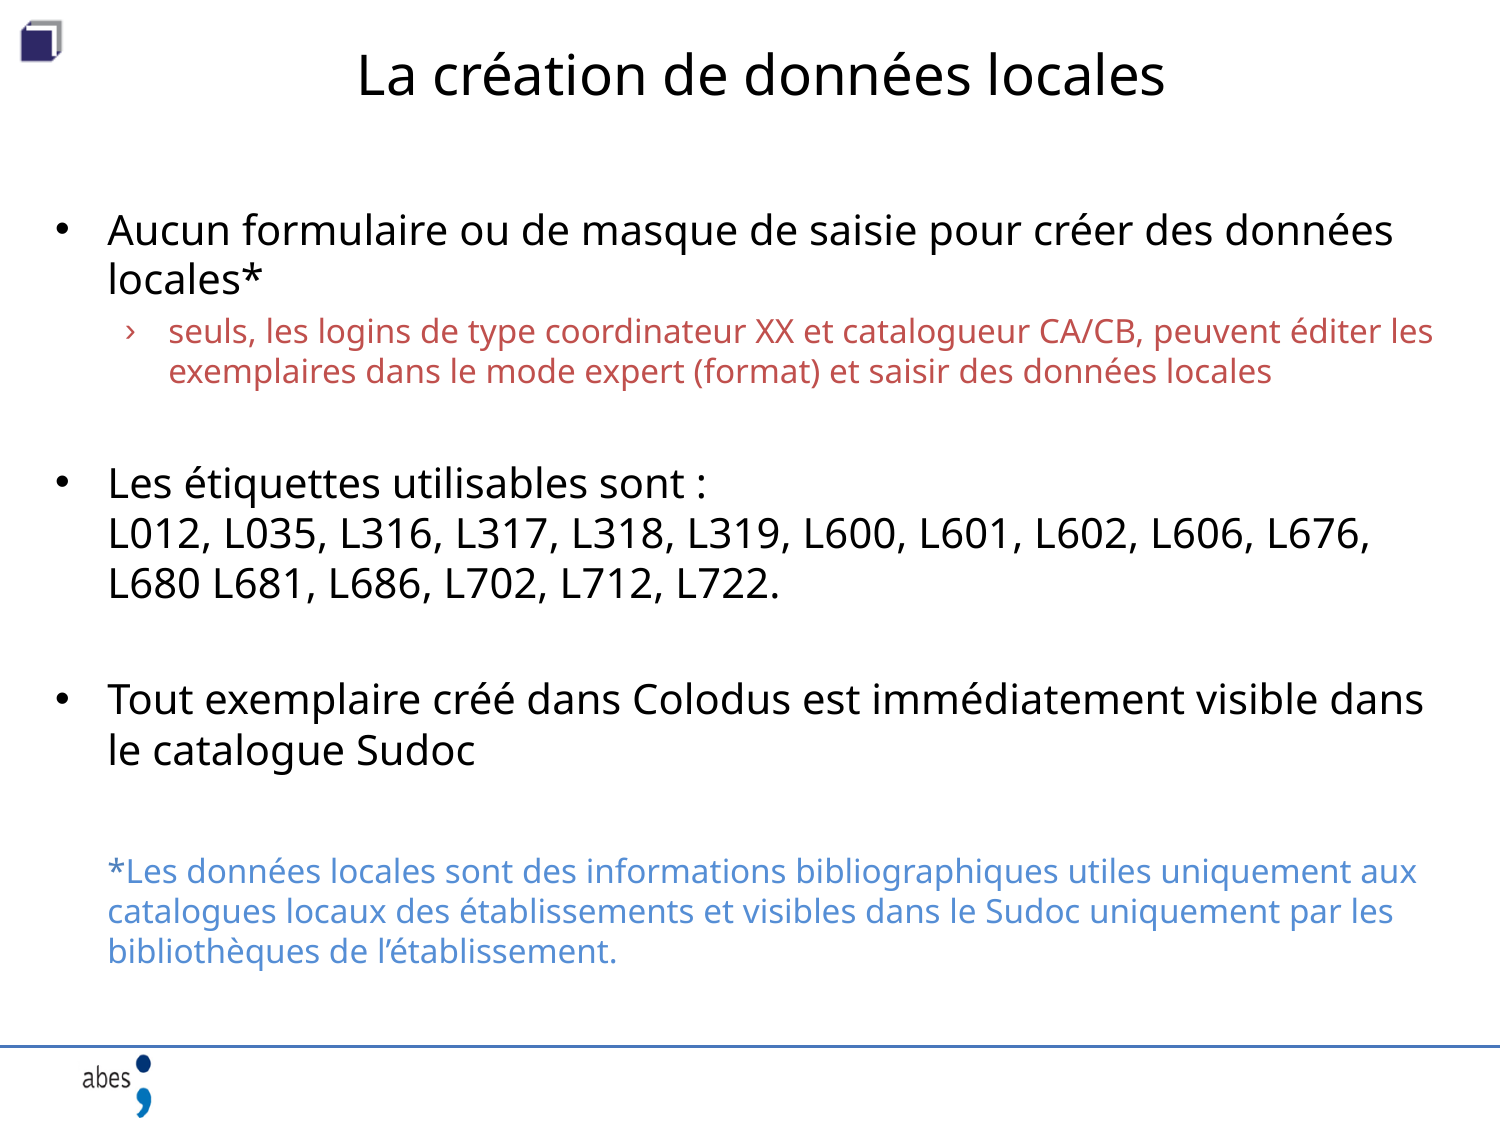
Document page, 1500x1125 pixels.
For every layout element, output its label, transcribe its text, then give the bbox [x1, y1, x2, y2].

picture [76, 1051, 161, 1118]
title La création de données locales [86, 0, 1437, 167]
picture [17, 19, 73, 66]
list Aucun formulaire ou de masque de saisie pour créer des données locales* seuls, les logins de type coordinateur XX et catalogueur CA/CB, peuvent éditer les exemplaires dans le mode expert (format) et saisir des données locales Les étiquettes utilisables sont : L012, L035, L316, L317, L318, L319, L600, L601, L602, L606, L676, L680 L681, L686, L702, L712, L722. Tout exemplaire créé dans Colodus est immédiatement visible dans le catalogue Sudoc *Les données locales sont des informations bibliographiques utiles uniquement aux catalogues locaux des établissements et visibles dans le Sudoc uniquement par les bibliothèques de l’établissement. [41, 196, 1483, 1005]
